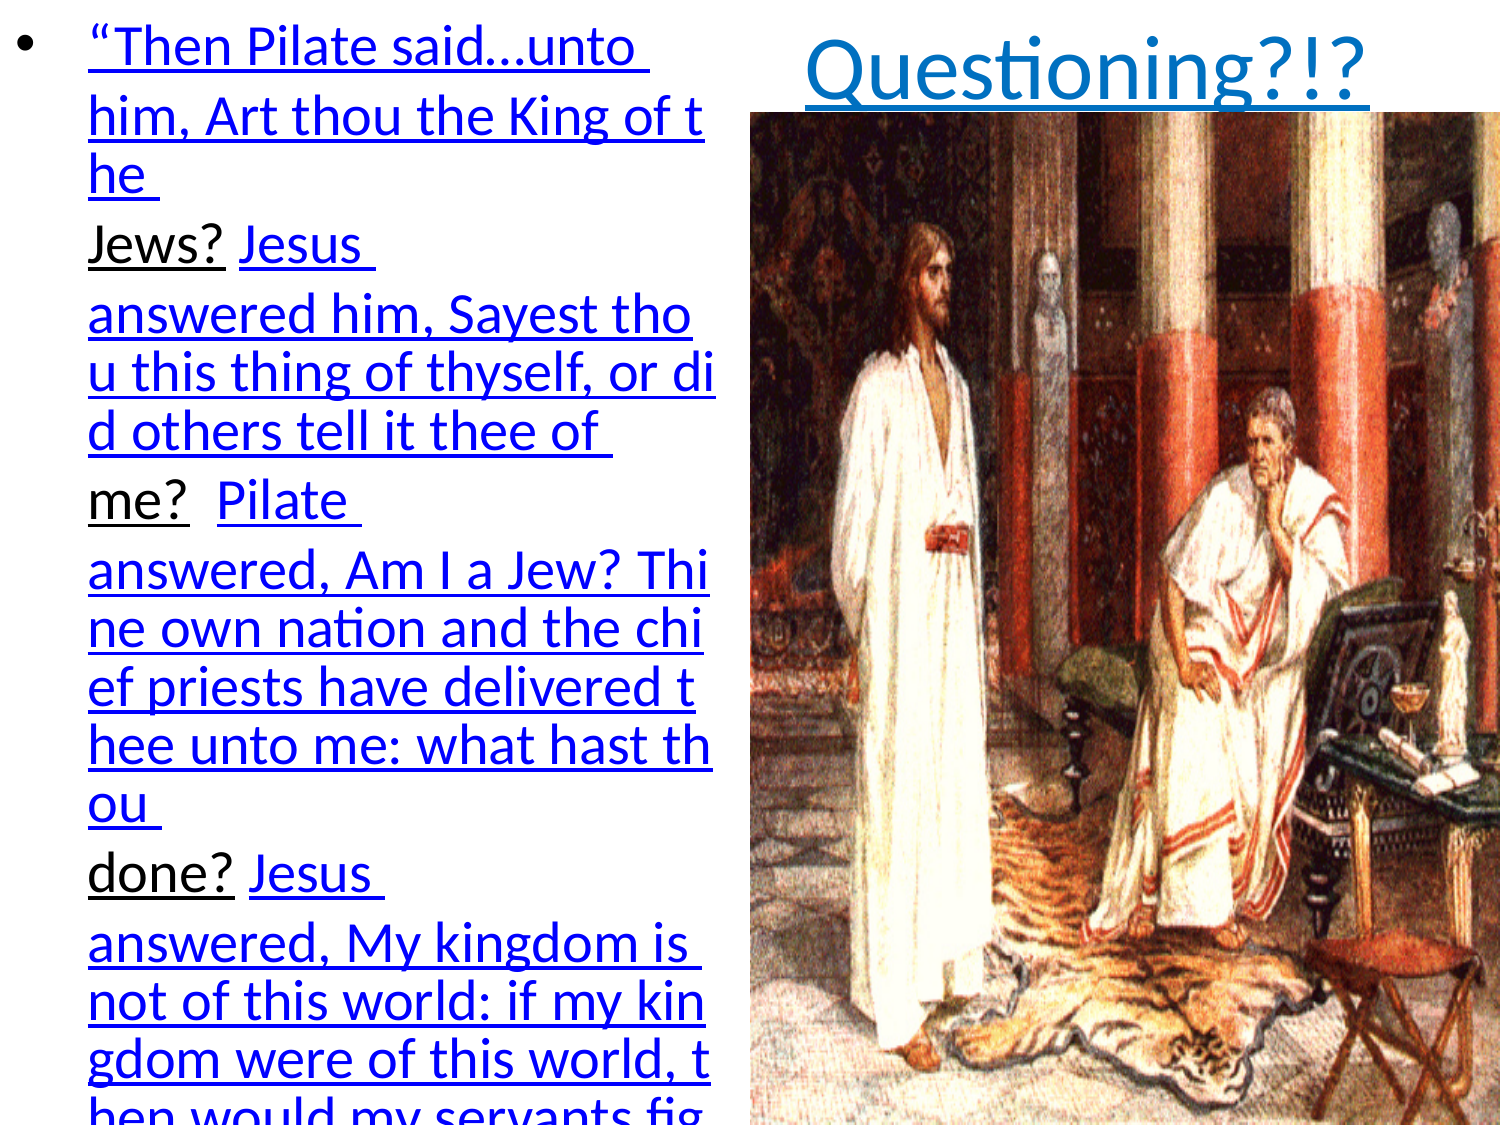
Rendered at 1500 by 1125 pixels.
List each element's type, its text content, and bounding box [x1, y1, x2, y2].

title Questioning?!? [750, 0, 1425, 110]
list “Then Pilate said…unto him, Art thou the King of the Jews? Jesus answered him, Sayest thou this thing of thyself, or did others tell it thee of me? Pilate answered, Am I a Jew? Thine own nation and the chief priests have delivered thee unto me: what hast thou done? Jesus answered, My kingdom is not of this world: if my kingdom were of this world, then would my servants fight, that I should not be delivered to the Jews: but now is my kingdom not from hence. Pilate therefore said unto him, Art thou a king then? Jesus answered, Thou sayest that I am a king. To this end was I born, and for this cause came I into the world, that I should bear witness unto the truth. Every one that is of the truth heareth my voice. Pilate saith unto him, What is truth?” Jn. 18:33-38 [0, 0, 738, 1125]
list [749, 112, 1500, 1125]
